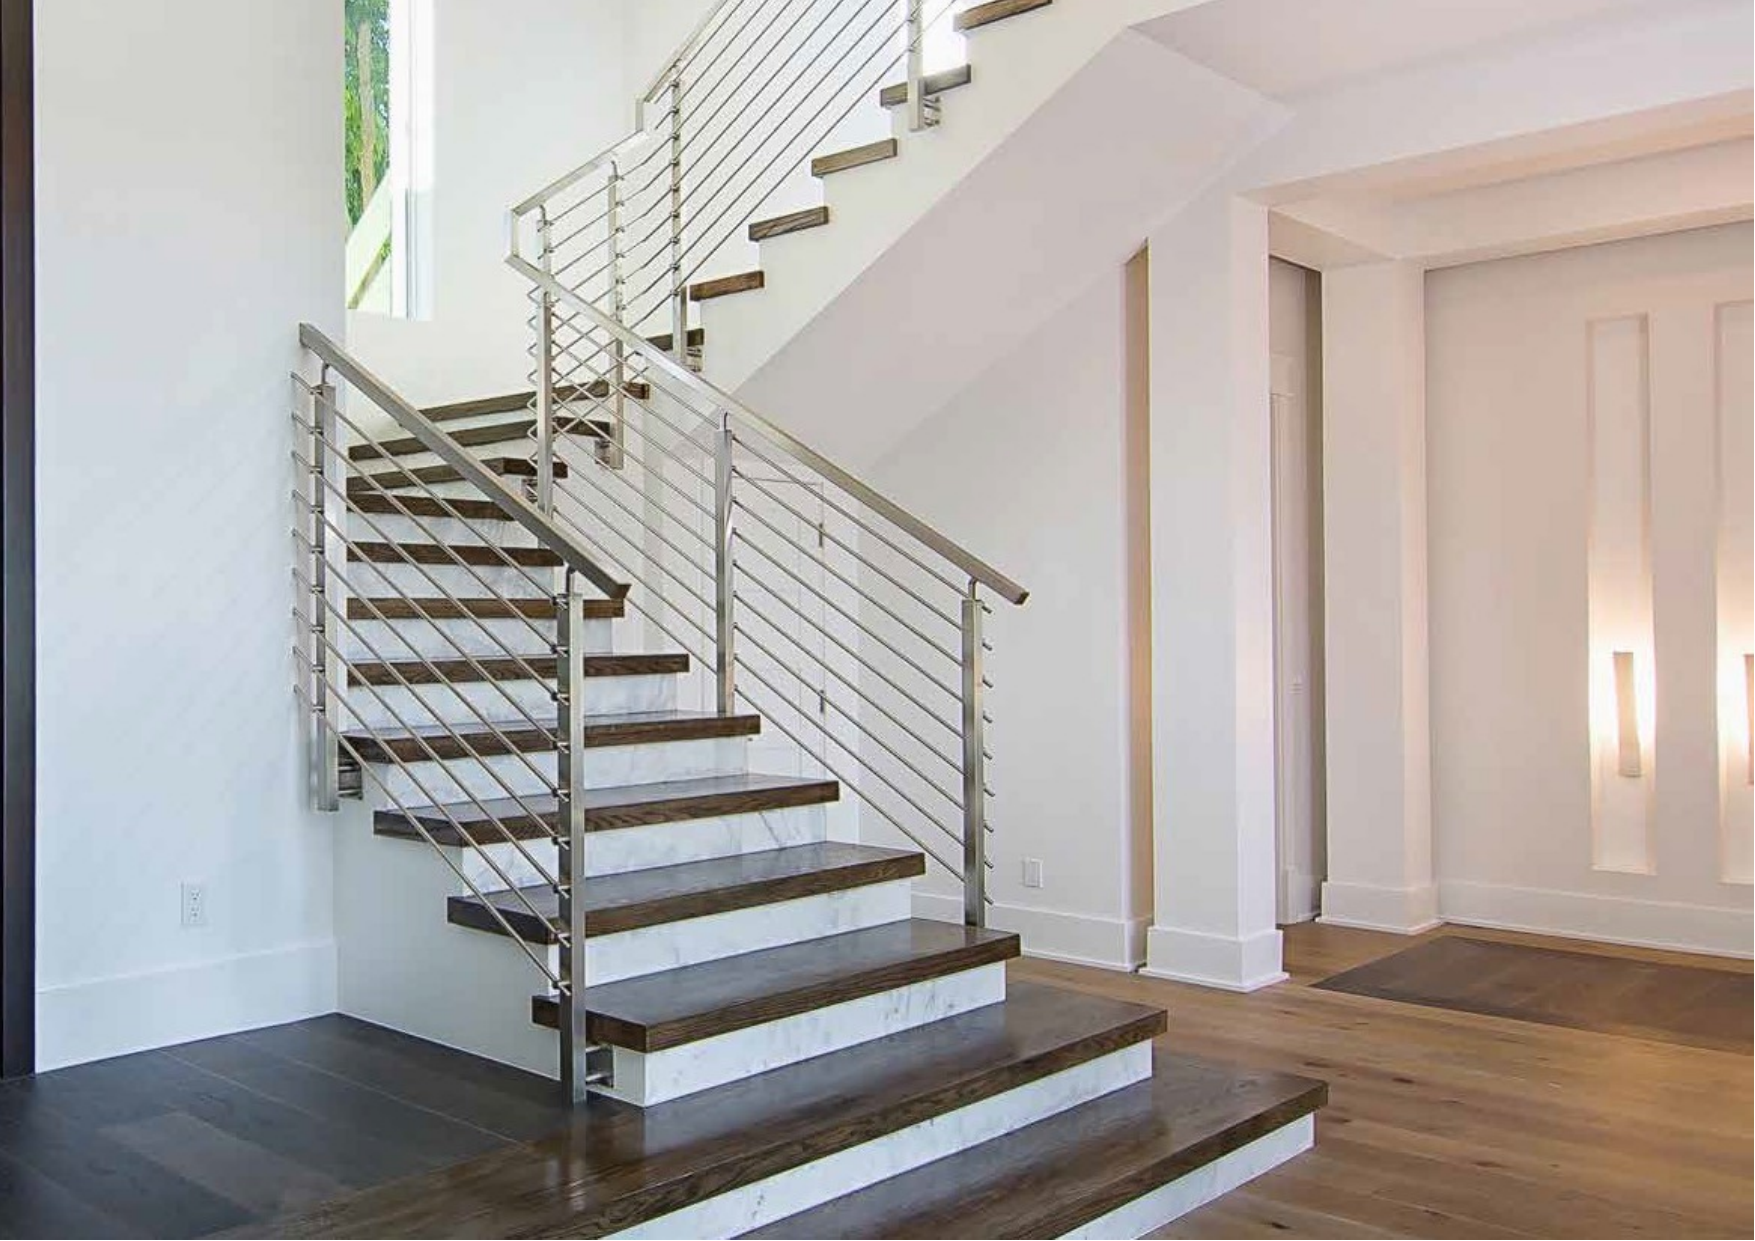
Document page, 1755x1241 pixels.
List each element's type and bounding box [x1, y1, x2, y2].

text_box [0, 0, 1754, 1241]
